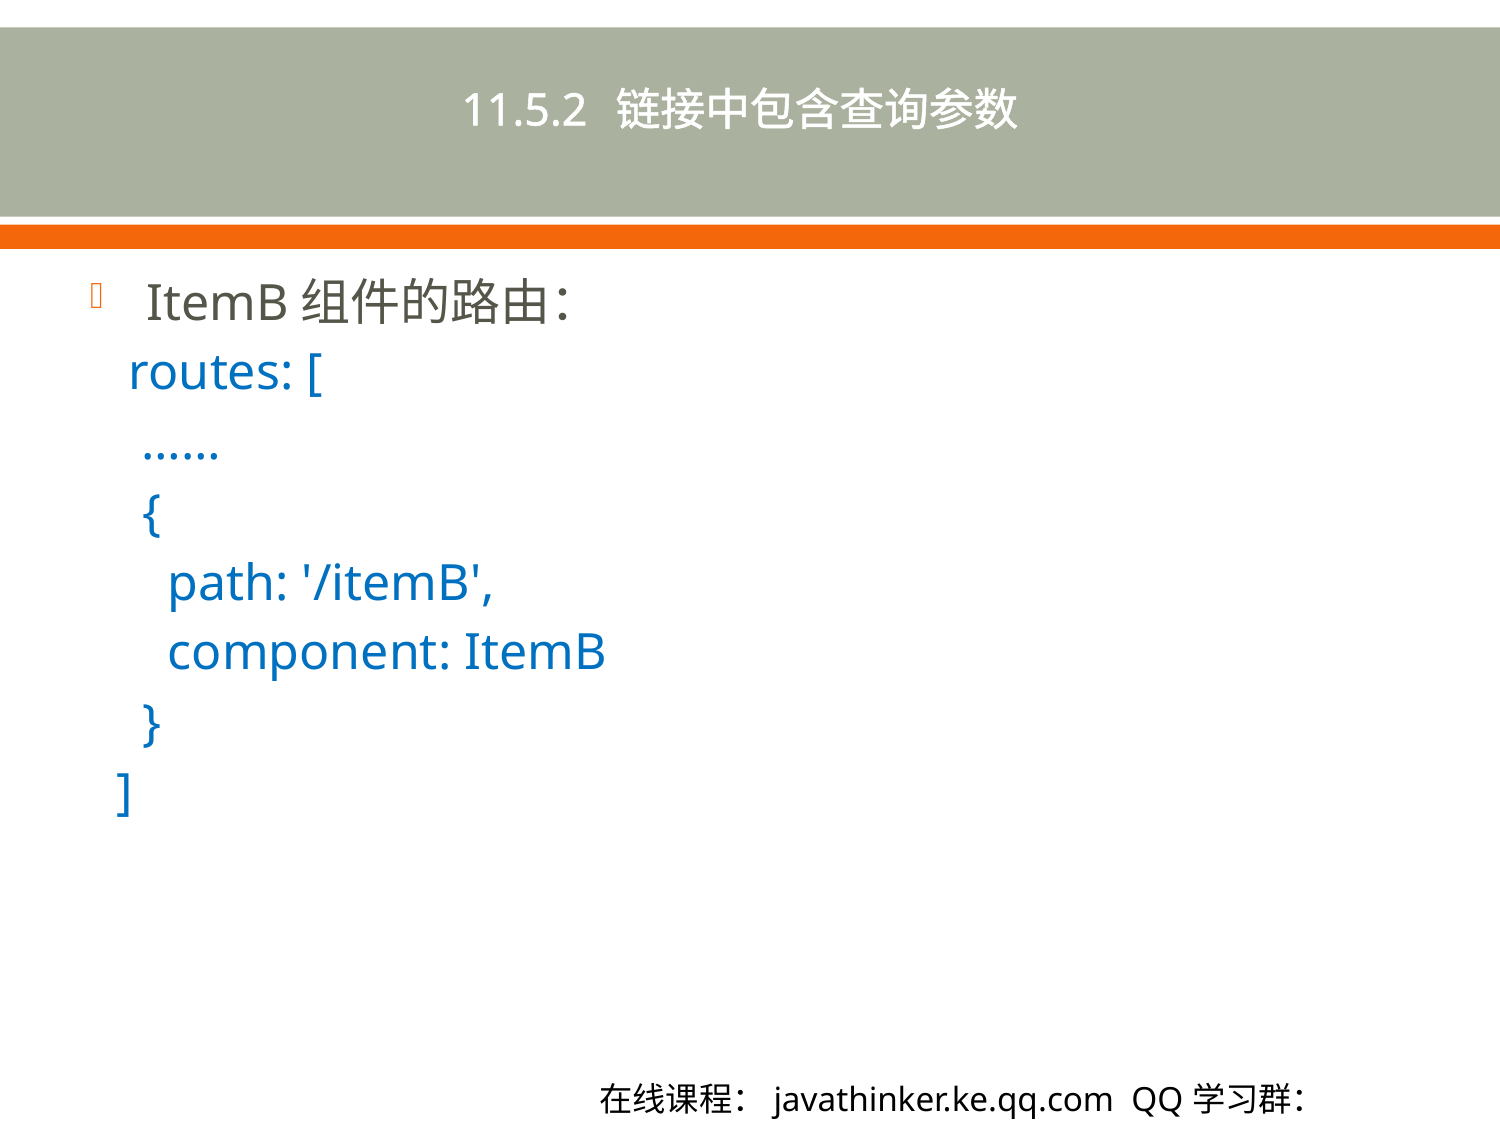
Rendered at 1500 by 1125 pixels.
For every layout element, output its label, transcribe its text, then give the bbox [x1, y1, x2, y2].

title 11.5.2 链接中包含查询参数 [64, 19, 1415, 202]
list ItemB组件的路由： routes: [ …… { path: '/itemB', component: ItemB } ] [75, 262, 1425, 1005]
footer 在线课程：javathinker.ke.qq.com QQ学习群：915851077 [584, 1070, 1496, 1121]
